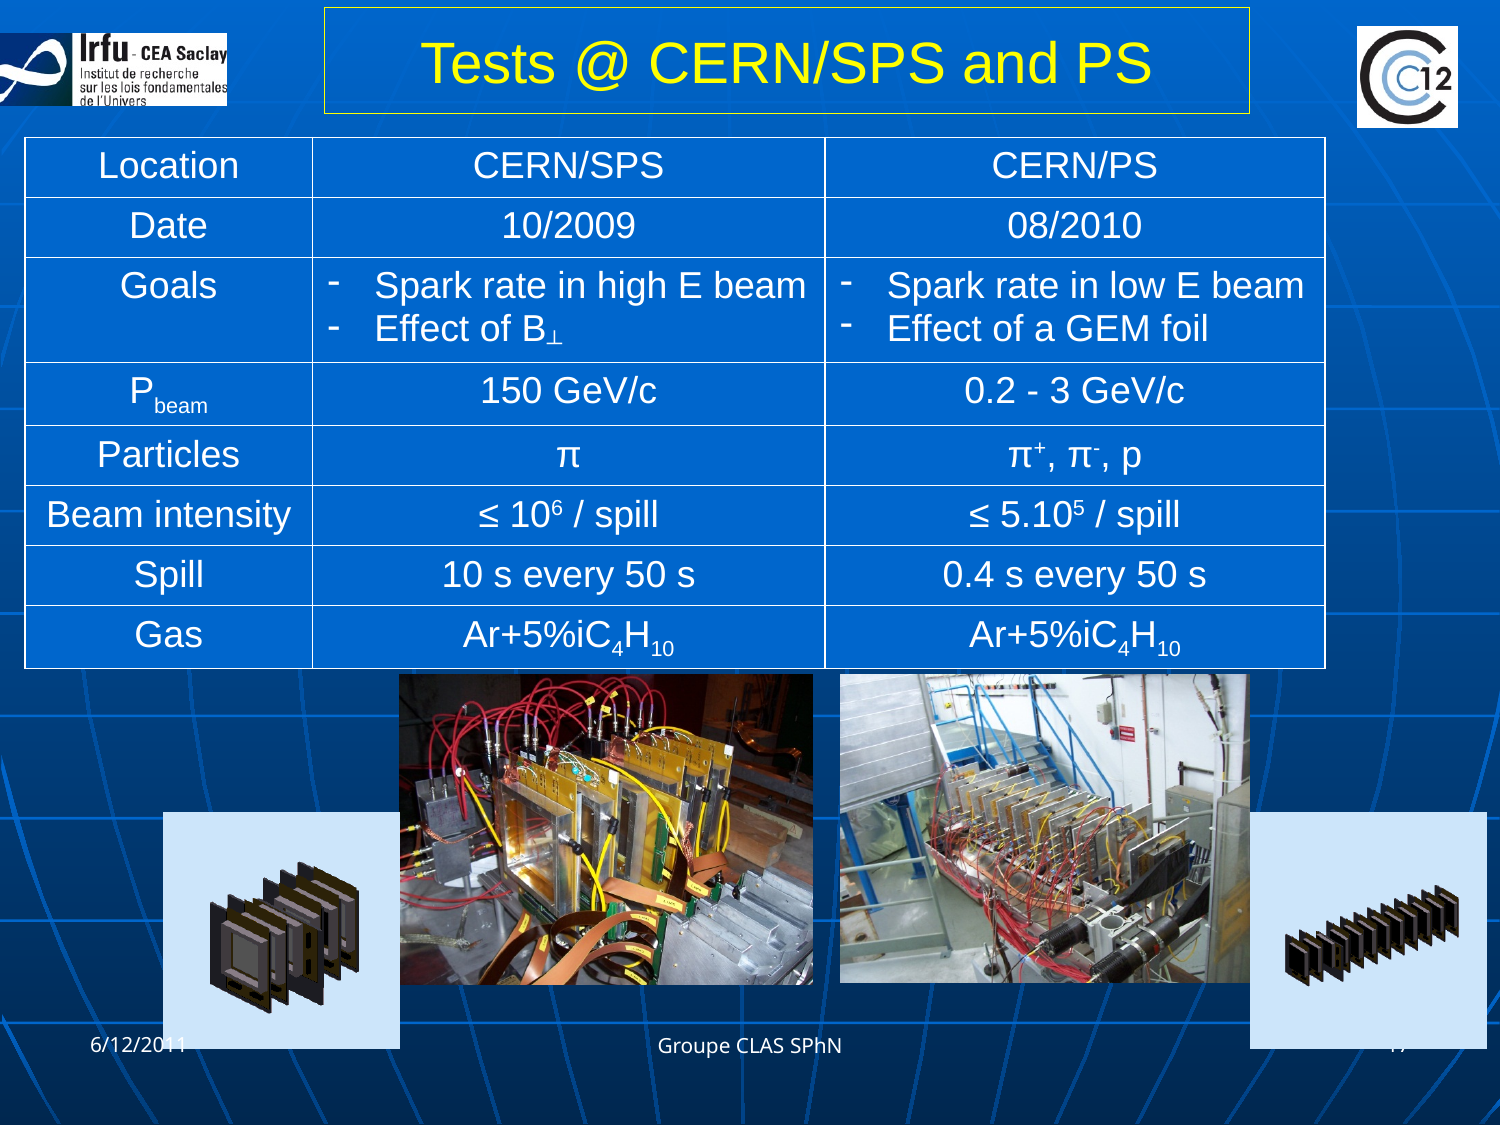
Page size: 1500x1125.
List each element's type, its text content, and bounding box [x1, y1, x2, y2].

table_cell 150 GeV/c [313, 363, 824, 425]
picture [1356, 26, 1458, 128]
table_cell Date [26, 198, 312, 257]
picture [0, 33, 227, 106]
table_cell ≤ 5.105 / spill [826, 486, 1324, 545]
footer Groupe CLAS SPhN [512, 1025, 988, 1100]
table_cell Pbeam [26, 363, 312, 425]
table_cell Gas [26, 606, 312, 668]
table_cell 08/2010 [826, 198, 1324, 257]
table_cell π+, π-, p [826, 426, 1324, 485]
slide_number 17 [1074, 1024, 1425, 1100]
table_cell 10 s every 50 s [313, 546, 824, 605]
table_cell Spark rate in low E beam Effect of a GEM foil [826, 258, 1324, 362]
table_cell 0.2 - 3 GeV/c [826, 363, 1324, 425]
table_cell Particles [26, 426, 312, 485]
table_cell ≤ 106 / spill [313, 486, 824, 545]
table_header Location [26, 138, 312, 197]
table_cell Ar+5%iC4H10 [313, 606, 824, 668]
table_cell Spill [26, 546, 312, 605]
table_cell Beam intensity [26, 486, 312, 545]
table_cell Spark rate in high E beam Effect of B┴ [313, 258, 824, 362]
table_header CERN/PS [826, 138, 1324, 197]
picture [840, 674, 1487, 1049]
title Tests @ CERN/SPS and PS [324, 7, 1250, 114]
table_header CERN/SPS [313, 138, 824, 197]
table_cell 10/2009 [313, 198, 824, 257]
table_cell Goals [26, 258, 312, 362]
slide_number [75, 1024, 425, 1100]
table_cell π [313, 426, 824, 485]
table_cell Ar+5%iC4H10 [826, 606, 1324, 668]
table_cell 0.4 s every 50 s [826, 546, 1324, 605]
picture [163, 674, 813, 1049]
